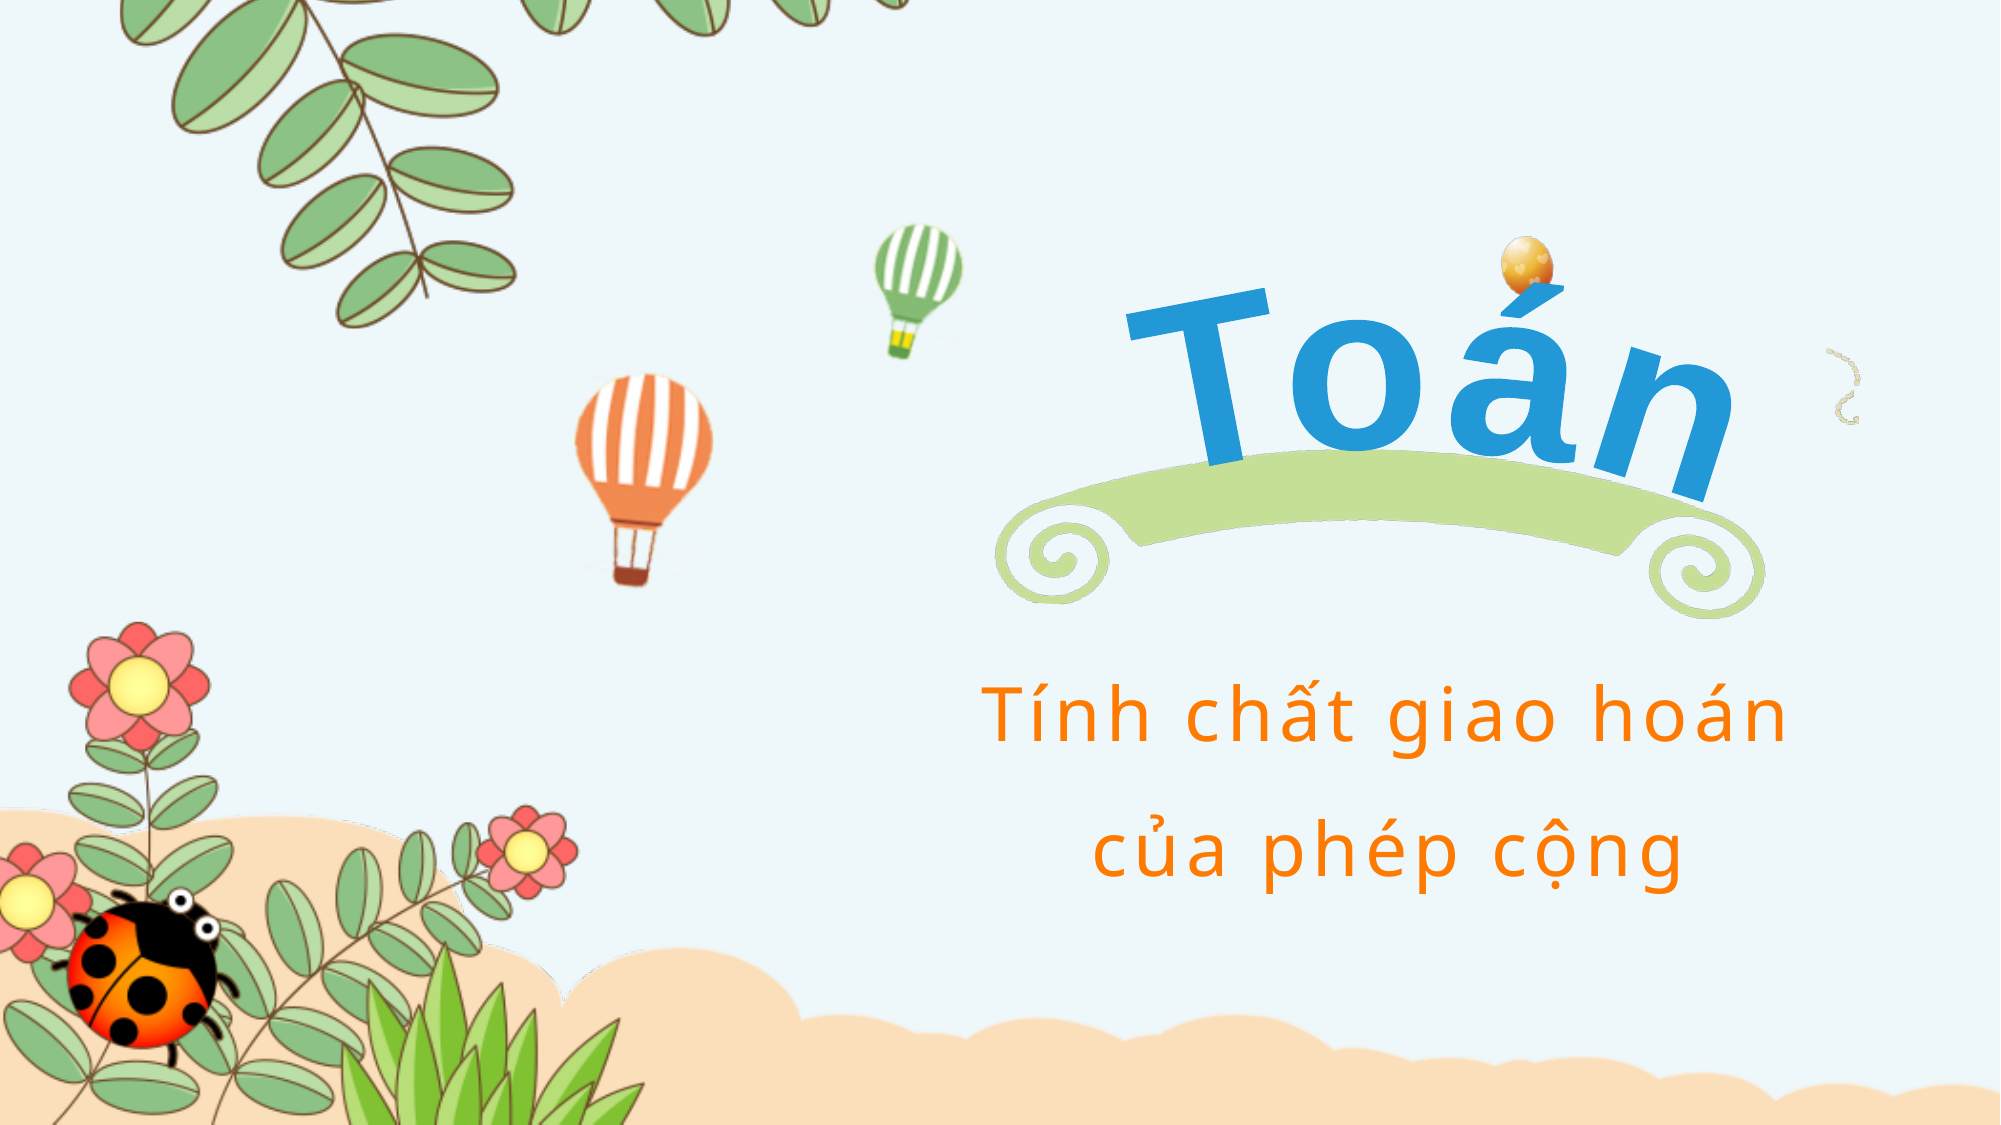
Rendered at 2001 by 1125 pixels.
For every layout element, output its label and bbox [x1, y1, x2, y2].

picture [0, 0, 2000, 1125]
text_box [834, 170, 1859, 619]
